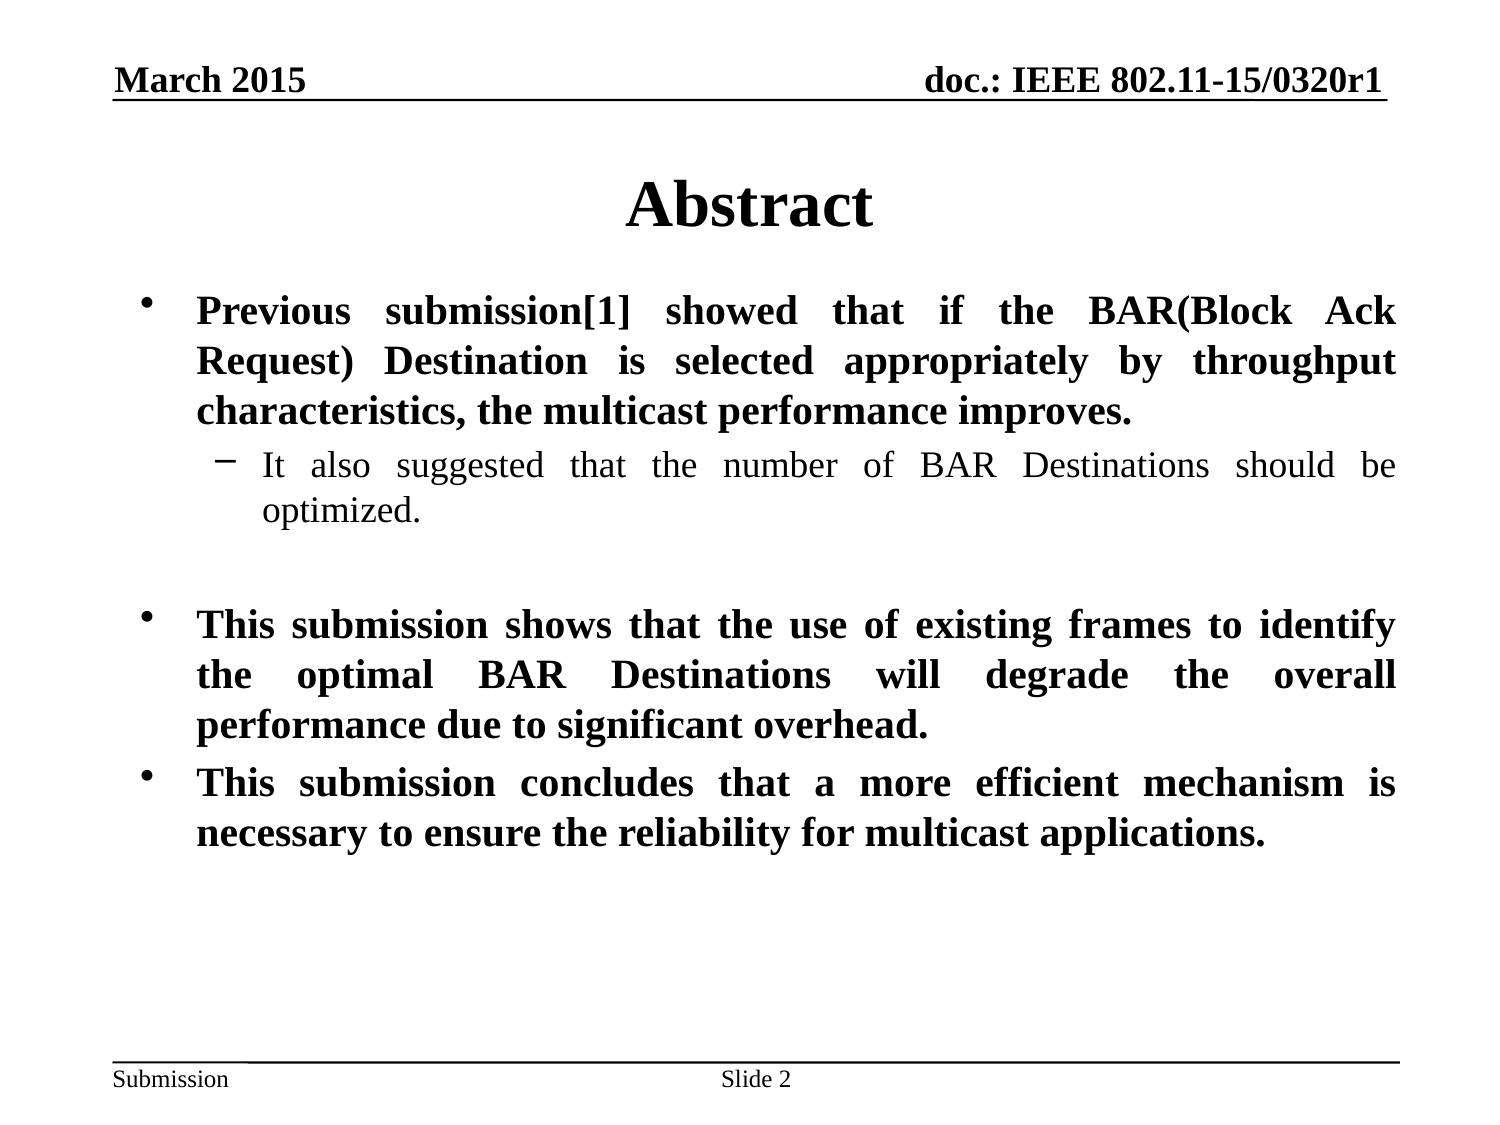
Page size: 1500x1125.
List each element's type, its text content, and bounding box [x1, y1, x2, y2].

slide_number Slide 2 [712, 1061, 800, 1093]
title Abstract [112, 112, 1388, 288]
list Previous submission[1] showed that if the BAR(Block Ack Request) Destination is selected appropriately by throughput characteristics, the multicast performance improves. It also suggested that the number of BAR Destinations should be optimized. This submission shows that the use of existing frames to identify the optimal BAR Destinations will degrade the overall performance due to significant overhead. This submission concludes that a more efficient mechanism is necessary to ensure the reliability for multicast applications. [124, 274, 1413, 951]
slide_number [114, 54, 309, 101]
